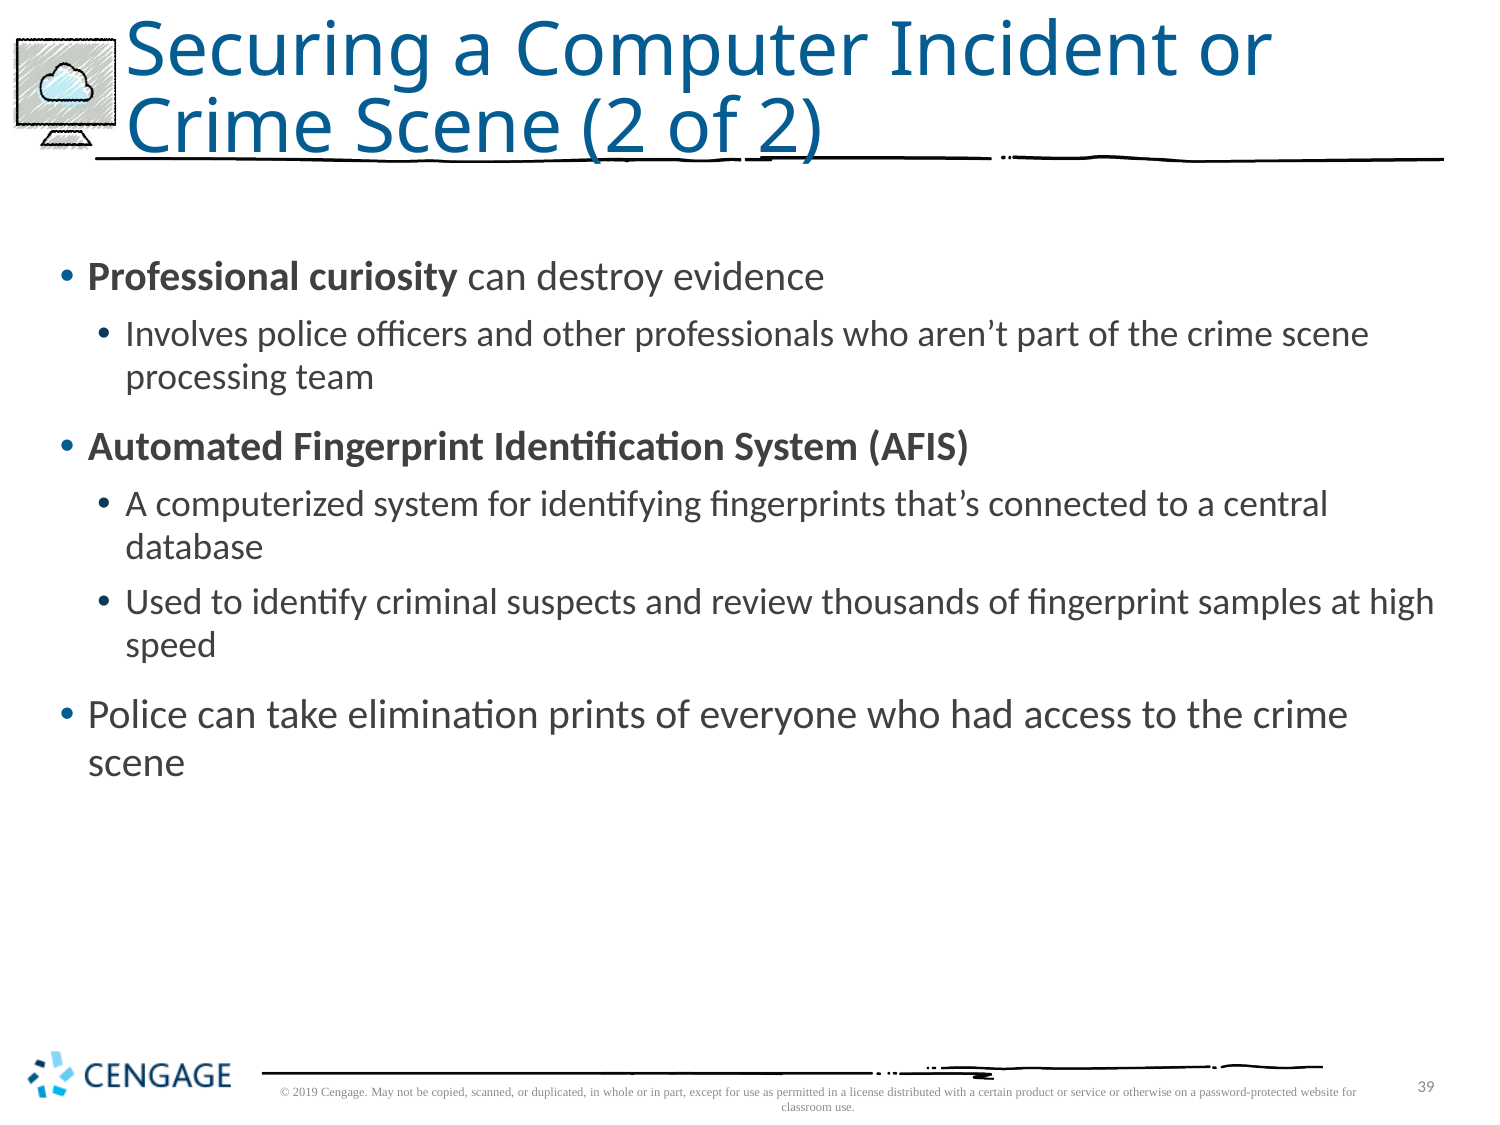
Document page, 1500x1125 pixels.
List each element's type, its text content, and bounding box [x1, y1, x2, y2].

picture [261, 1064, 1323, 1079]
list Professional curiosity can destroy evidence Involves police officers and other professionals who aren’t part of the crime scene processing team Automated Fingerprint Identification System (AFIS) A computerized system for identifying fingerprints that’s connected to a central database Used to identify criminal suspects and review thousands of fingerprint samples at high speed Police can take elimination prints of everyone who had access to the crime scene [59, 252, 1441, 792]
title Securing a Computer Incident or Crime Scene (2 of 2) [125, 13, 1442, 169]
footer © 2019 Cengage. May not be copied, scanned, or duplicated, in whole or in part, except for use as permitted in a license distributed with a certain product or service or otherwise on a password-protected website for classroom use. [261, 1079, 1375, 1120]
picture [12, 36, 117, 151]
picture [7, 1037, 244, 1111]
picture [95, 155, 125, 163]
